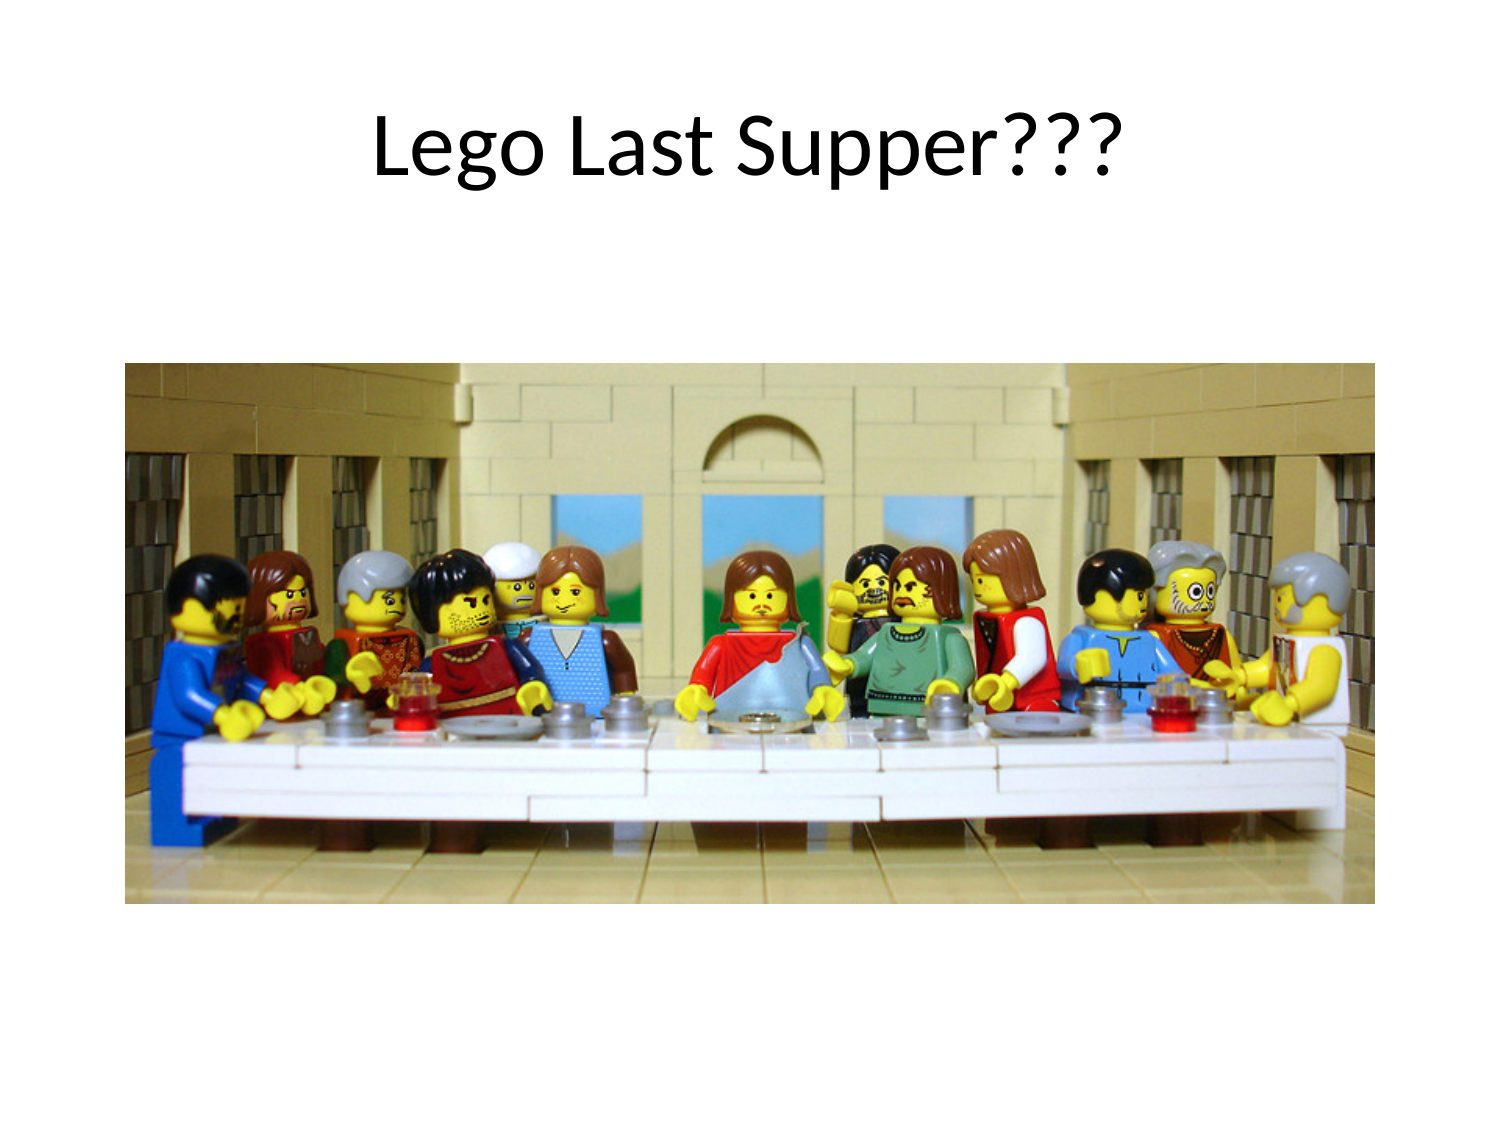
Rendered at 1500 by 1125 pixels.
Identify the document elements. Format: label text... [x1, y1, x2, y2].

title Lego Last Supper??? [75, 45, 1425, 233]
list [124, 363, 1376, 905]
